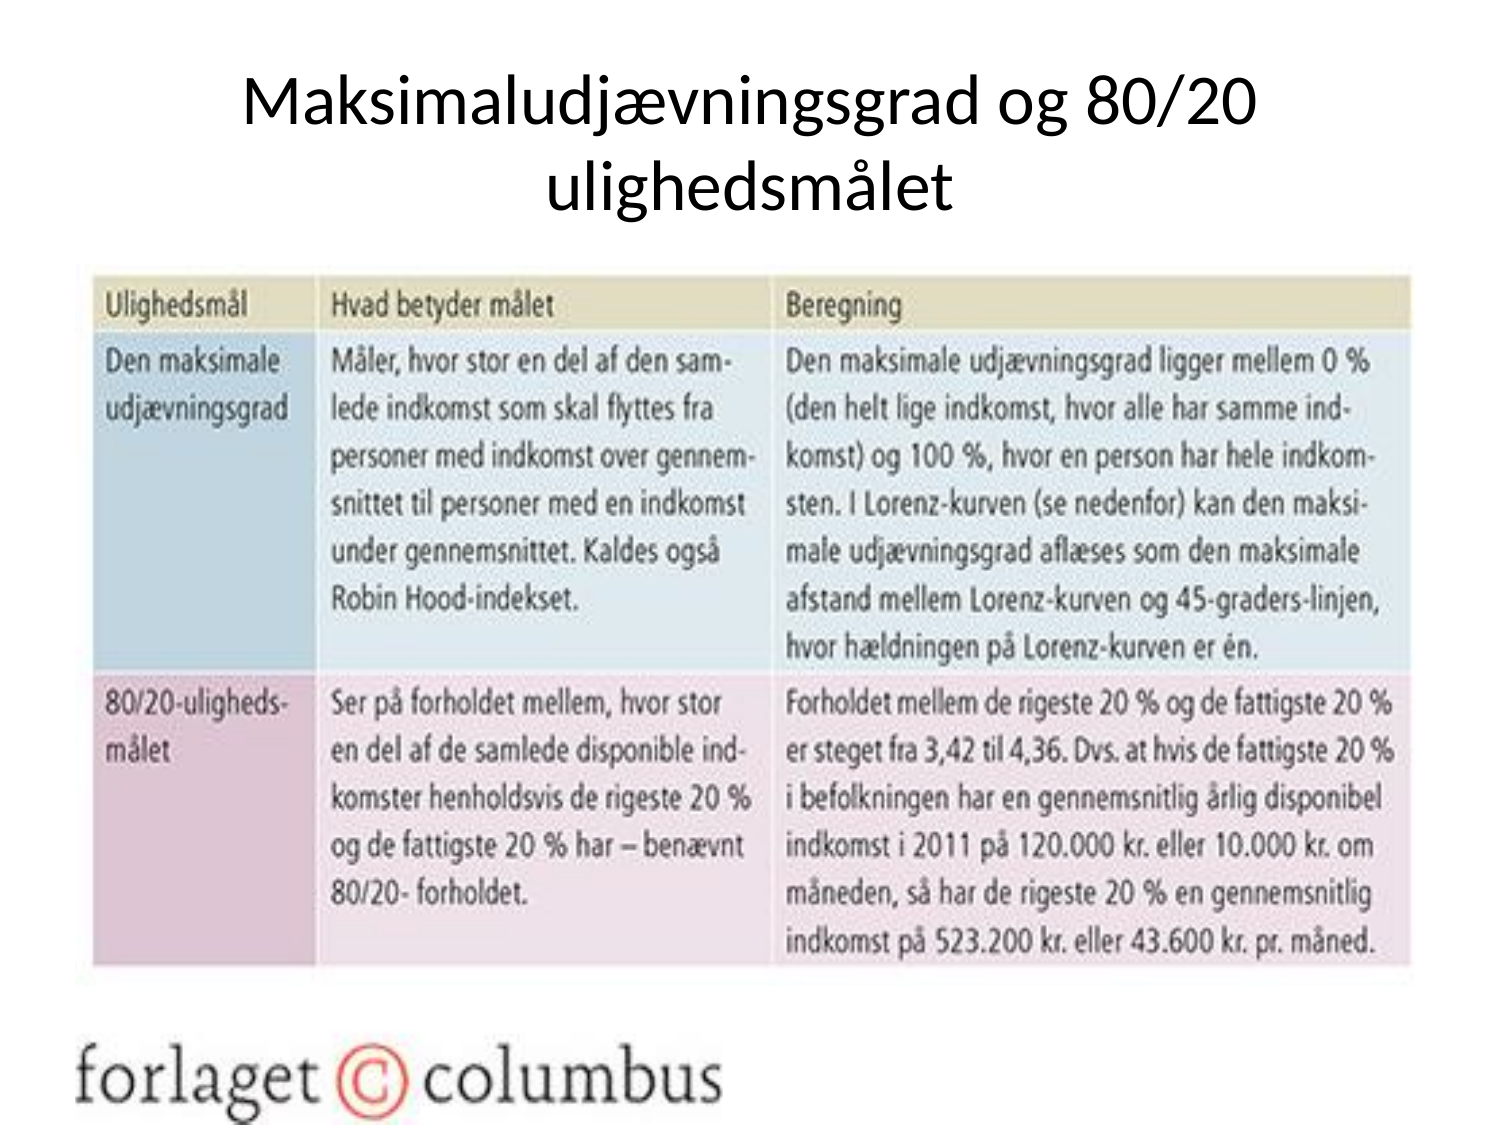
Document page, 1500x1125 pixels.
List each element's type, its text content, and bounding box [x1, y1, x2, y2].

title Maksimaludjævningsgrad og 80/20 ulighedsmålet [75, 45, 1425, 233]
picture [74, 264, 1426, 1125]
